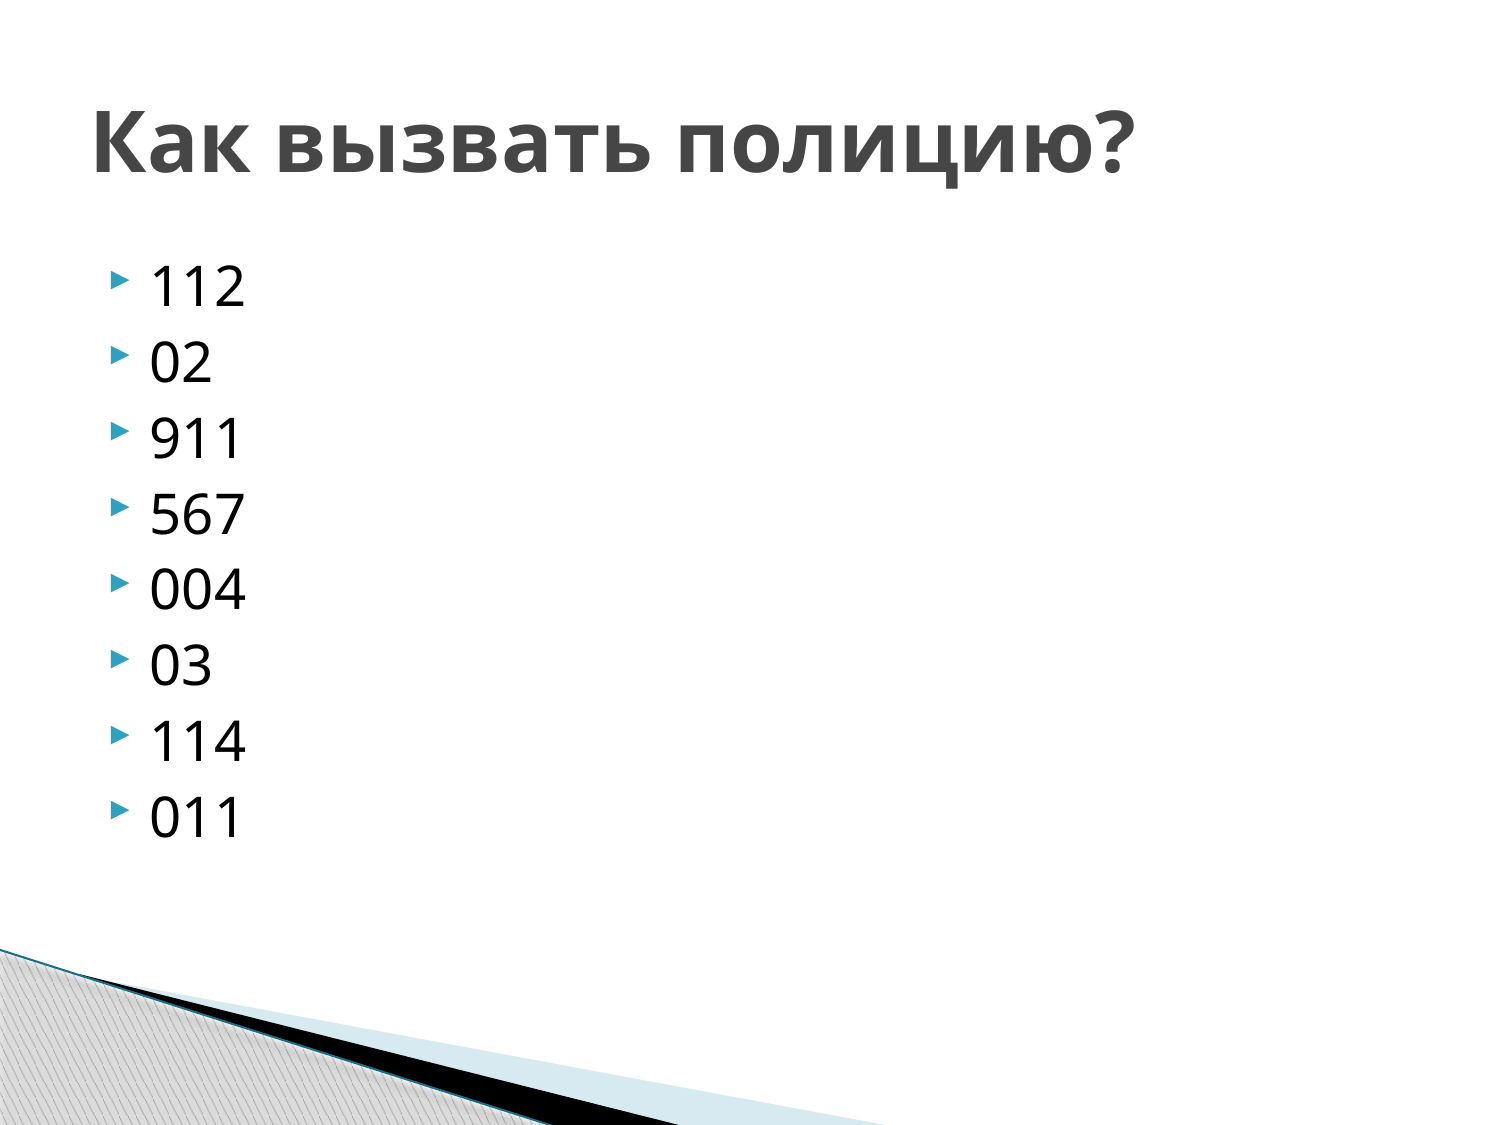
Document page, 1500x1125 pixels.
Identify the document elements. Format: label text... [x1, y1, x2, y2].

list 112 02 911 567 004 03 114 011 [75, 243, 1425, 986]
title Как вызвать полицию? [75, 45, 1425, 233]
